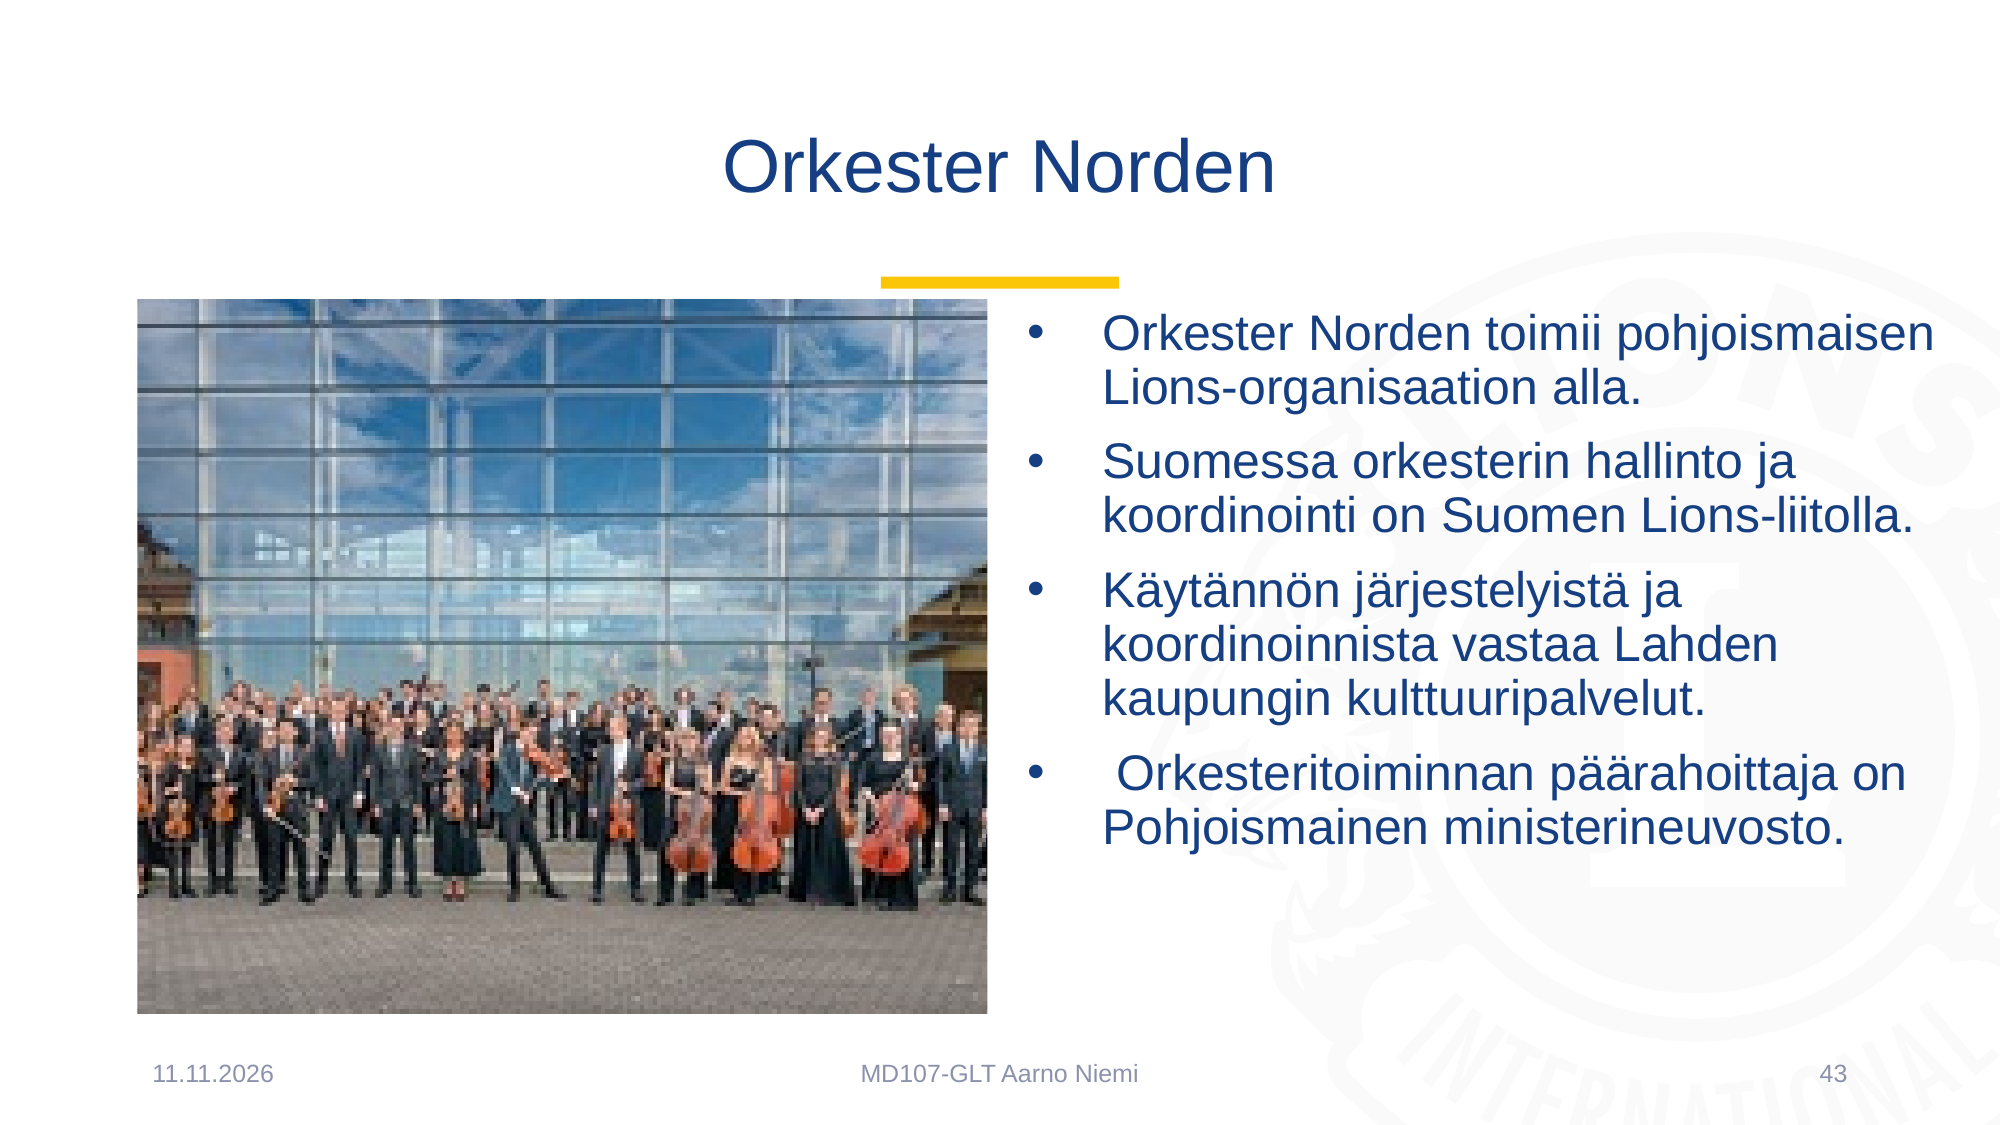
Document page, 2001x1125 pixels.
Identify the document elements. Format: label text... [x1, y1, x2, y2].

footer MD107-GLT Aarno Niemi [662, 1042, 1338, 1103]
list Orkester Norden toimii pohjoismaisen Lions-organisaation alla. Suomessa orkesterin hallinto ja koordinointi on Suomen Lions-liitolla. Käytännön järjestelyistä ja koordinoinnista vastaa Lahden kaupungin kulttuuripalvelut. Orkesteritoiminnan päärahoittaja on Pohjoismainen ministerineuvosto. [1012, 299, 1954, 1014]
title Orkester Norden [137, 59, 1863, 278]
slide_number 43 [1412, 1042, 1863, 1103]
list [137, 299, 988, 1014]
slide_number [137, 1042, 588, 1103]
